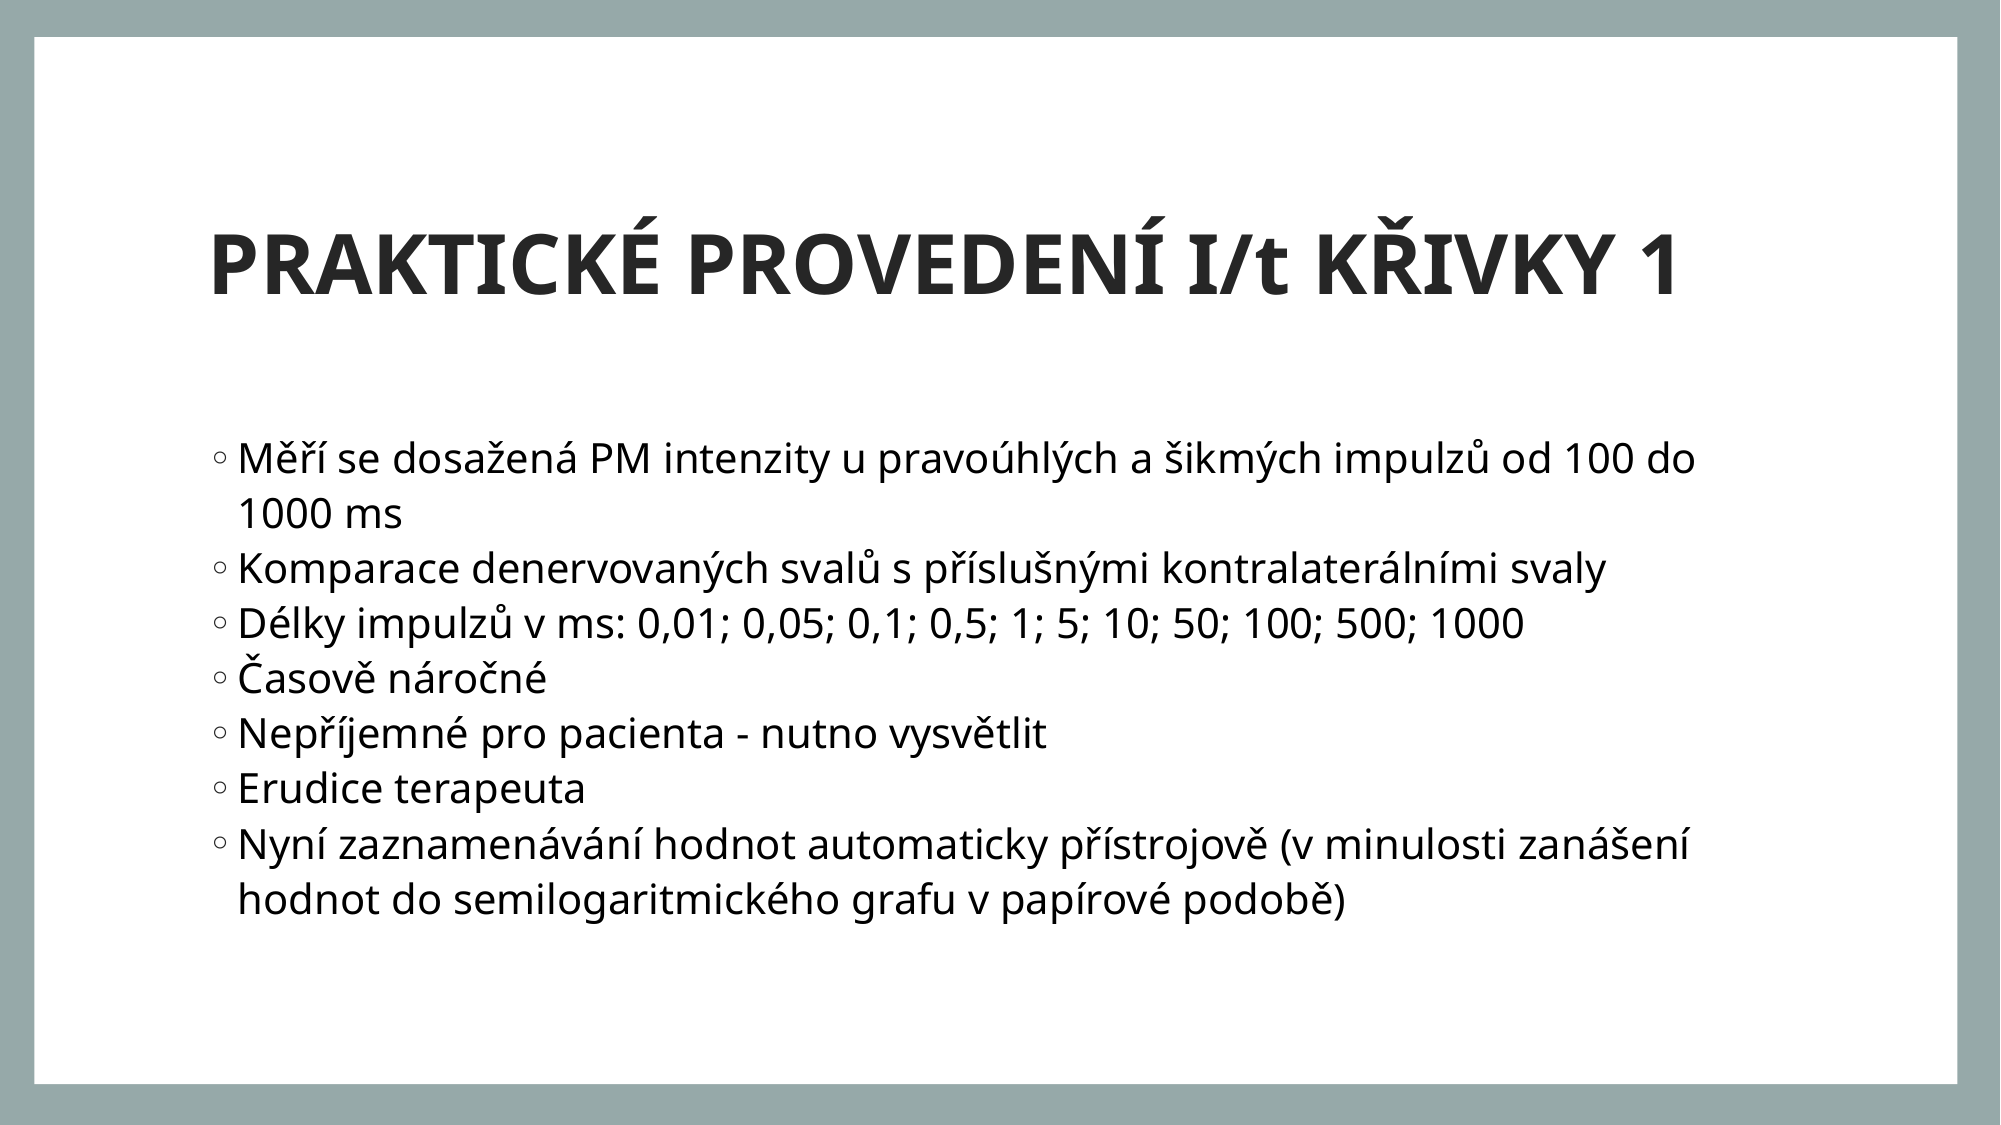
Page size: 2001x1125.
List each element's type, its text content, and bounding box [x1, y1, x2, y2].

text_box [0, 0, 2000, 1125]
list Měří se dosažená PM intenzity u pravoúhlých a šikmých impulzů od 100 do 1000 ms Komparace denervovaných svalů s příslušnými kontralaterálními svaly Délky impulzů v ms: 0,01; 0,05; 0,1; 0,5; 1; 5; 10; 50; 100; 500; 1000 Časově náročné Nepříjemné pro pacienta - nutno vysvětlit Erudice terapeuta Nyní zaznamenávání hodnot automaticky přístrojově (v minulosti zanášení hodnot do semilogaritmického grafu v papírové podobě) [192, 419, 1800, 979]
title PRAKTICKÉ PROVEDENÍ I/t KŘIVKY 1 [192, 142, 1800, 394]
text_box [34, 37, 1958, 1085]
